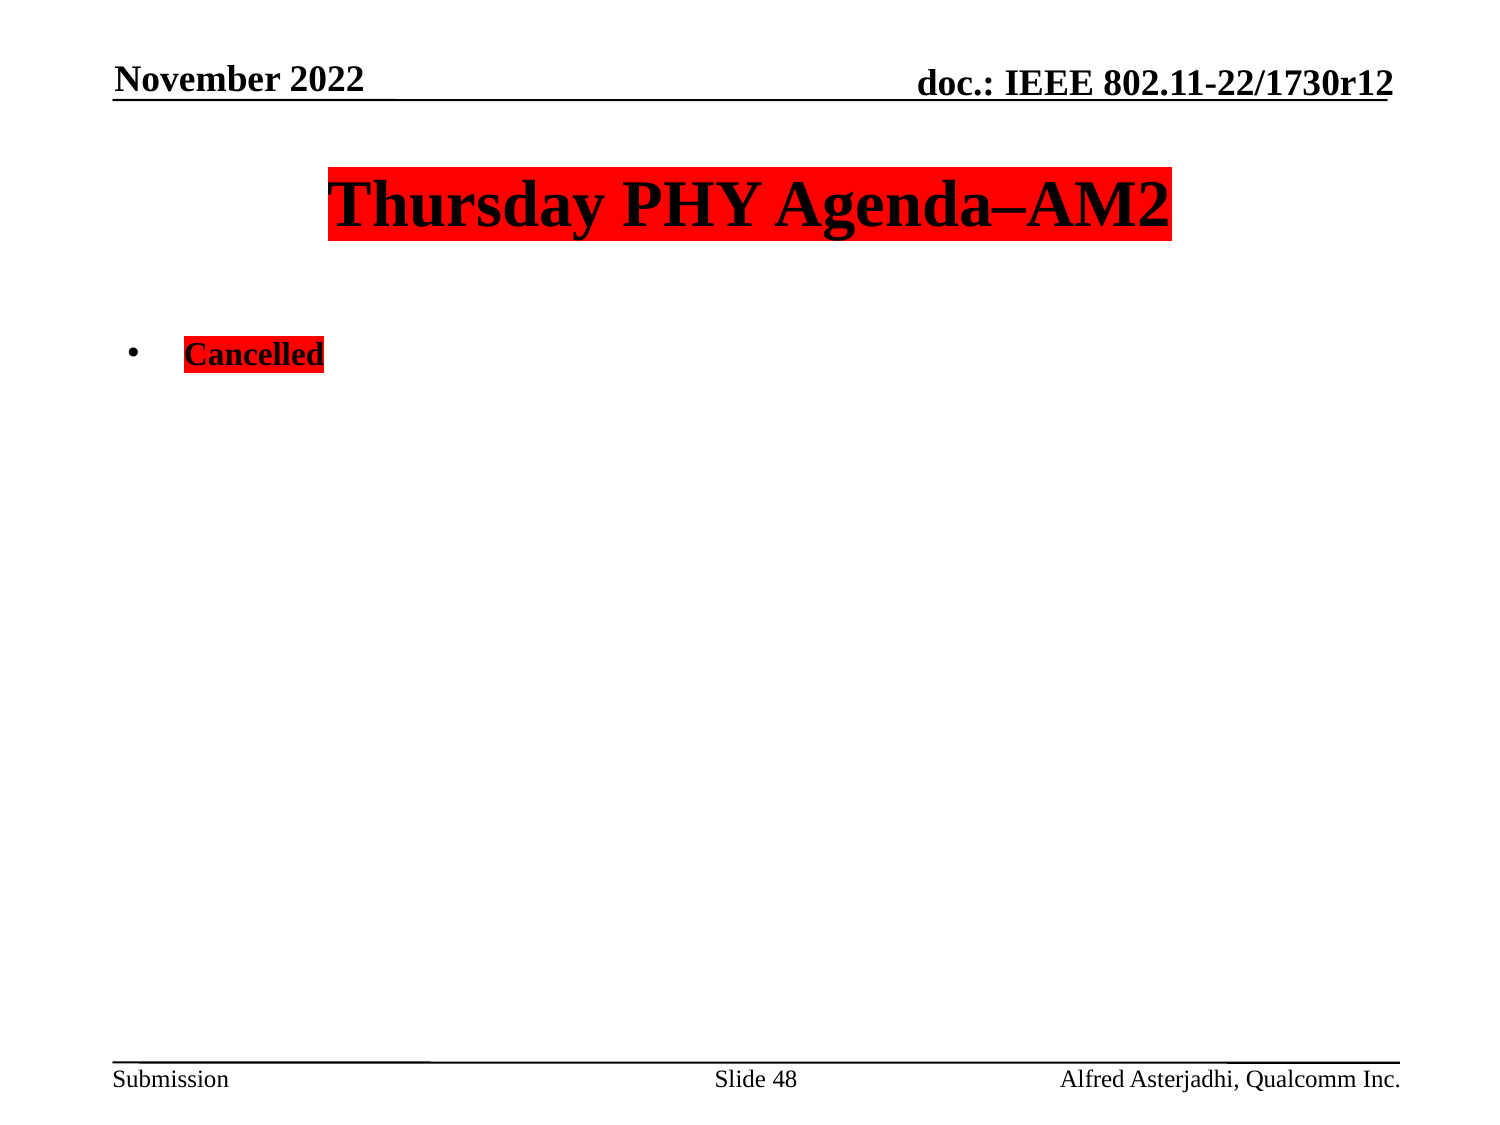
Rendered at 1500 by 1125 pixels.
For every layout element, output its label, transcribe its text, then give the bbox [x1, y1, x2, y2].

footer Alfred Asterjadhi, Qualcomm Inc. [878, 1061, 1402, 1093]
list Cancelled [112, 324, 1388, 1000]
slide_number Slide 48 [712, 1061, 800, 1123]
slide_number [114, 54, 423, 100]
title Thursday PHY Agenda–AM2 [112, 112, 1388, 288]
